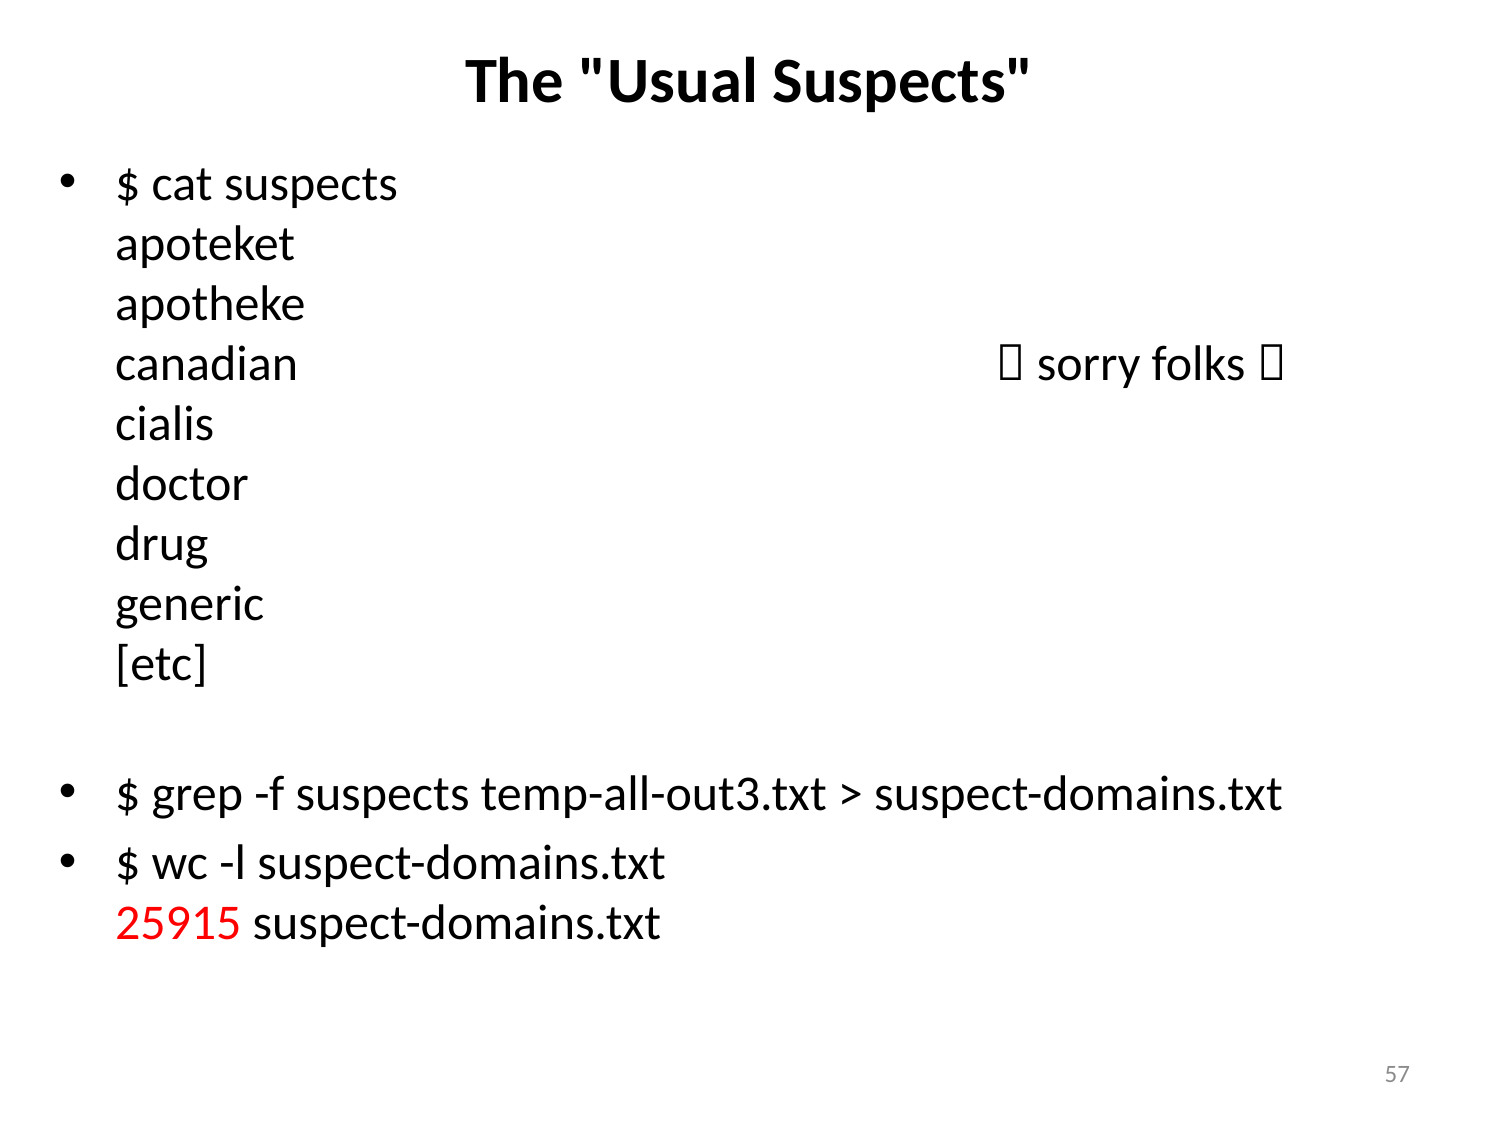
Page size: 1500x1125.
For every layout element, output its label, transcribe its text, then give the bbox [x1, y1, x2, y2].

title The "Usual Suspects" [0, 29, 1500, 123]
slide_number 57 [1074, 1042, 1425, 1103]
list $ cat suspects apoteket apotheke canadian  sorry folks  cialis doctor drug generic [etc] $ grep -f suspects temp-all-out3.txt > suspect-domains.txt $ wc -l suspect-domains.txt 25915 suspect-domains.txt [43, 142, 1457, 1043]
